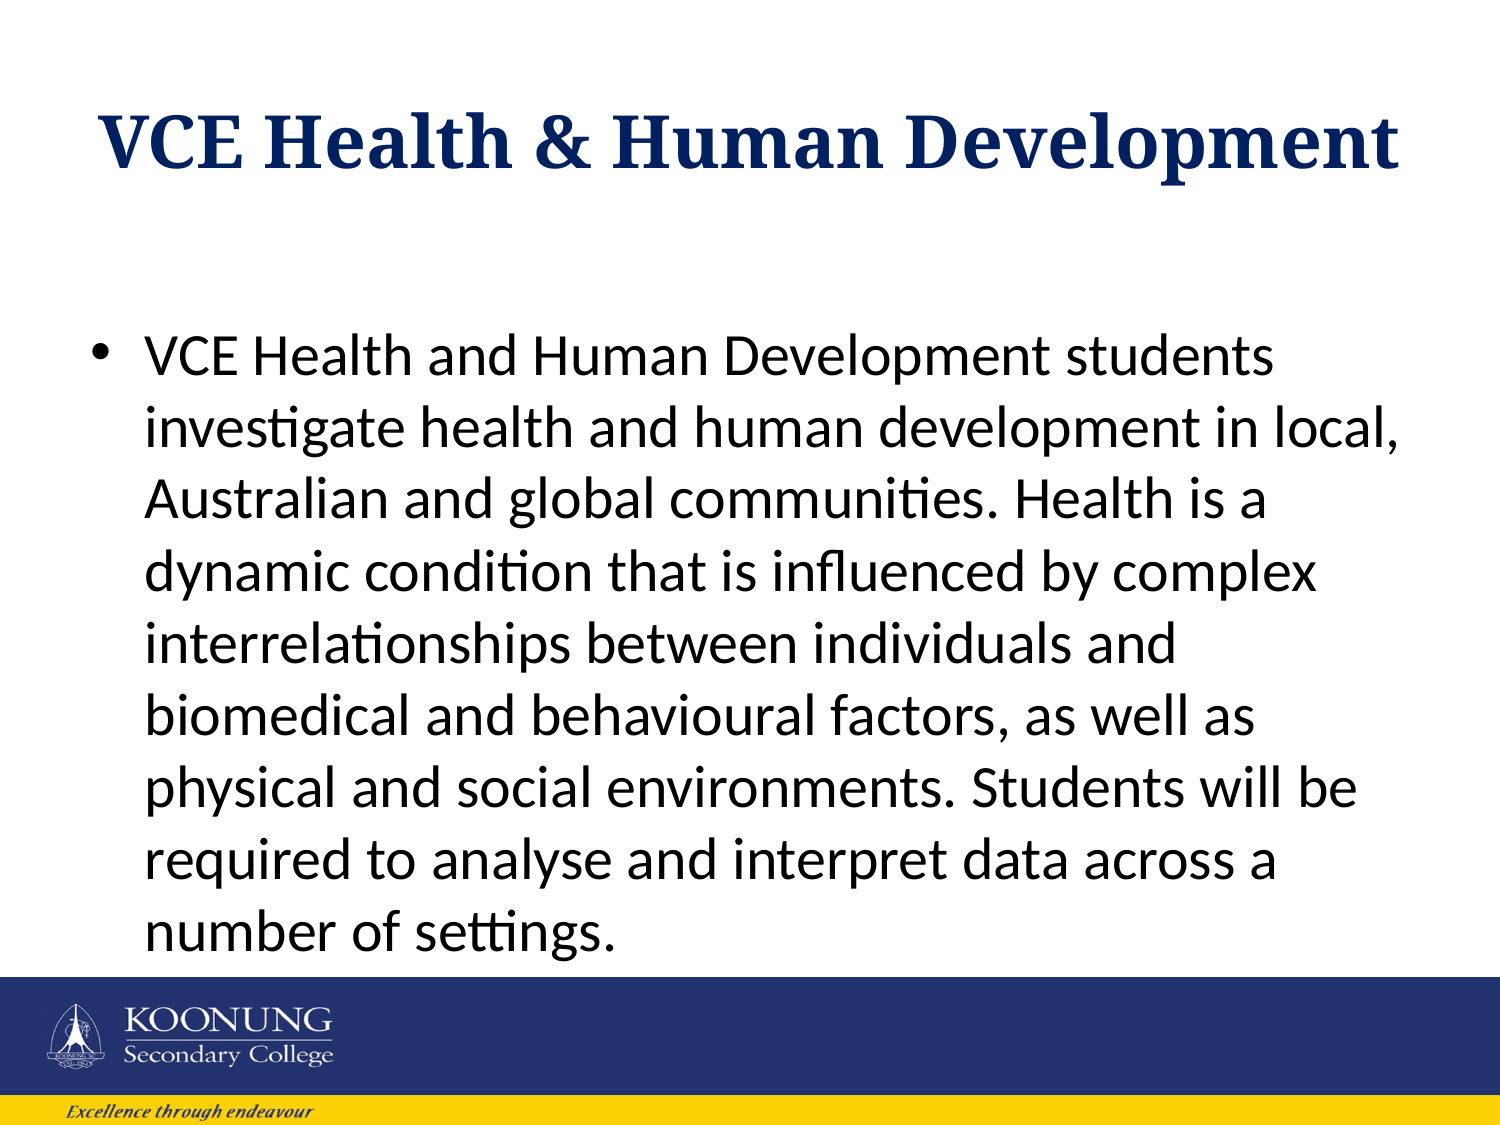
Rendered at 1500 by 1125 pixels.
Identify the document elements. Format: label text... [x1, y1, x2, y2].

list VCE Health and Human Development students investigate health and human development in local, Australian and global communities. Health is a dynamic condition that is influenced by complex interrelationships between individuals and biomedical and behavioural factors, as well as physical and social environments. Students will be required to analyse and interpret data across a number of settings. [75, 232, 1425, 975]
title VCE Health & Human Development [75, 45, 1425, 232]
picture [0, 977, 1500, 1125]
